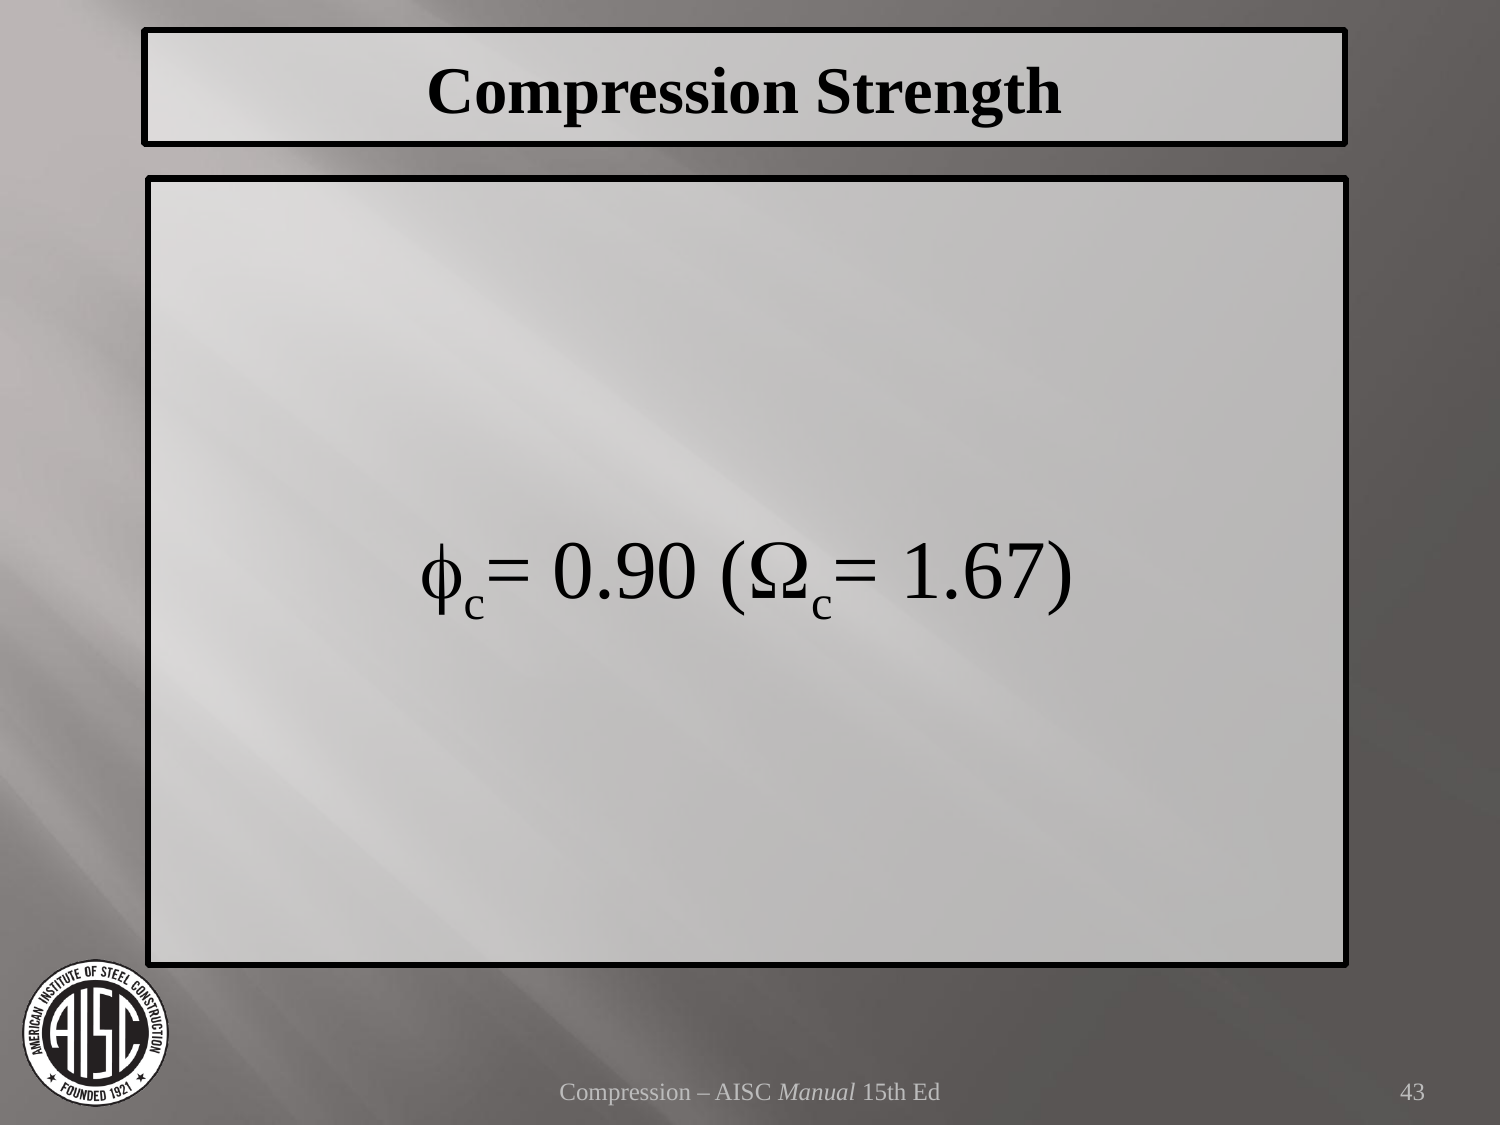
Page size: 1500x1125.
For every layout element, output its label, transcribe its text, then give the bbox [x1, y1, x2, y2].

text_box fc= 0.90 (Wc= 1.67) [148, 178, 1347, 966]
slide_number 43 [1299, 1052, 1425, 1113]
footer Compression – AISC Manual 15th Ed [512, 1052, 988, 1113]
text_box Compression Strength [144, 29, 1345, 144]
picture [0, 0, 1500, 1125]
